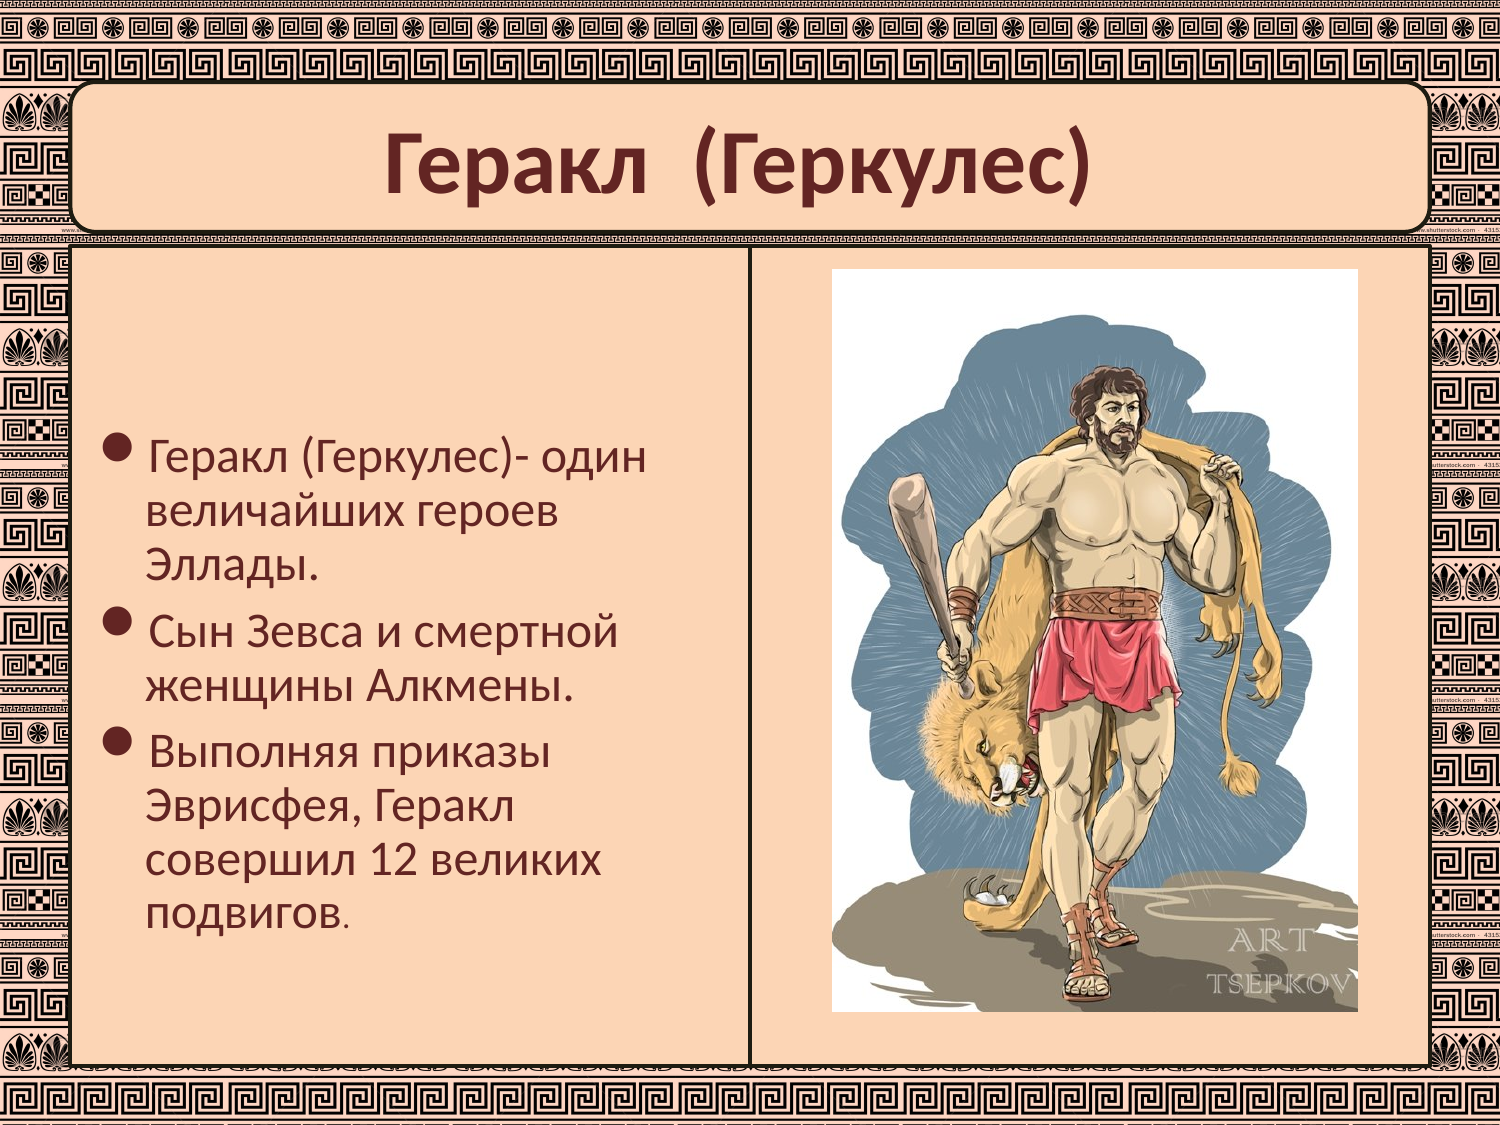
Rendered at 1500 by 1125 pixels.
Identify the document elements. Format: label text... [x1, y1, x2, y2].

text_box Геракл (Геркулес)- один величайших героев Эллады. Сын Зевса и смертной женщины Алкмены. Выполняя приказы Эврисфея, Геракл совершил 12 великих подвигов. [68, 244, 748, 1068]
text_box Геракл (Геркулес) [68, 79, 1432, 235]
picture [831, 269, 1358, 1013]
text_box [748, 244, 1432, 1068]
